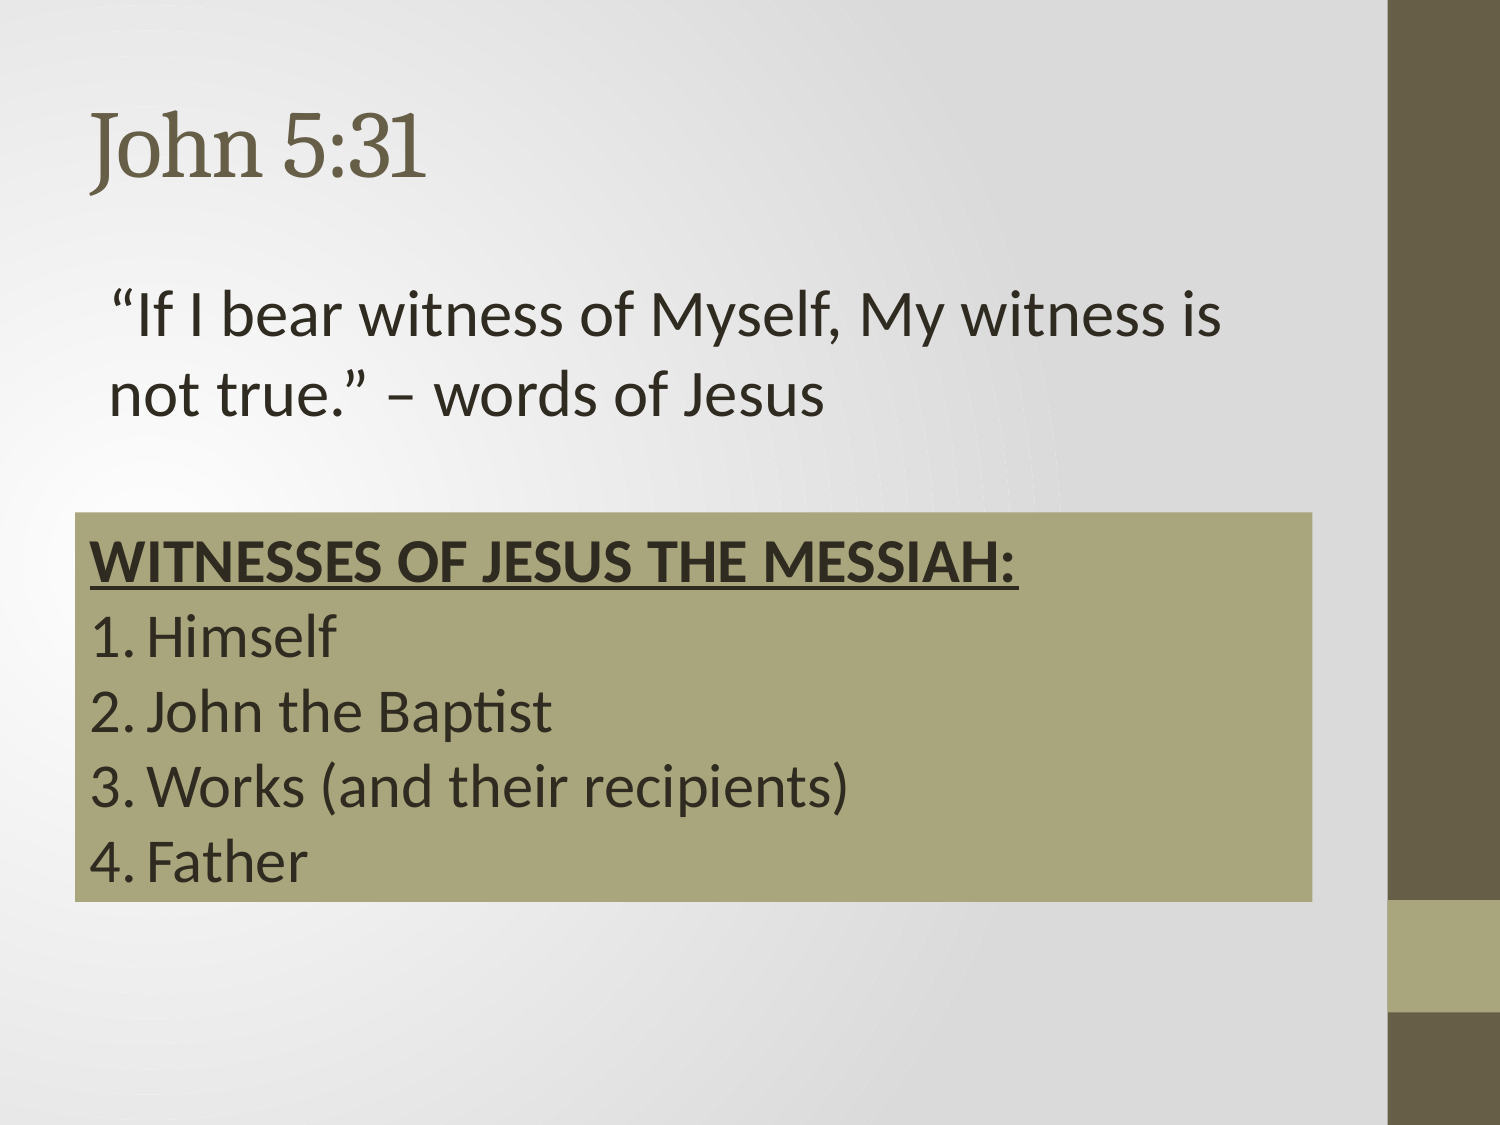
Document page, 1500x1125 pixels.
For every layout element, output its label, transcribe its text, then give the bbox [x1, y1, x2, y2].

list “If I bear witness of Myself, My witness is not true.” – words of Jesus [75, 262, 1325, 488]
title John 5:31 [75, 45, 1325, 233]
text_box WITNESSES OF JESUS THE MESSIAH: Himself John the Baptist Works (and their recipients) Father [75, 512, 1313, 902]
